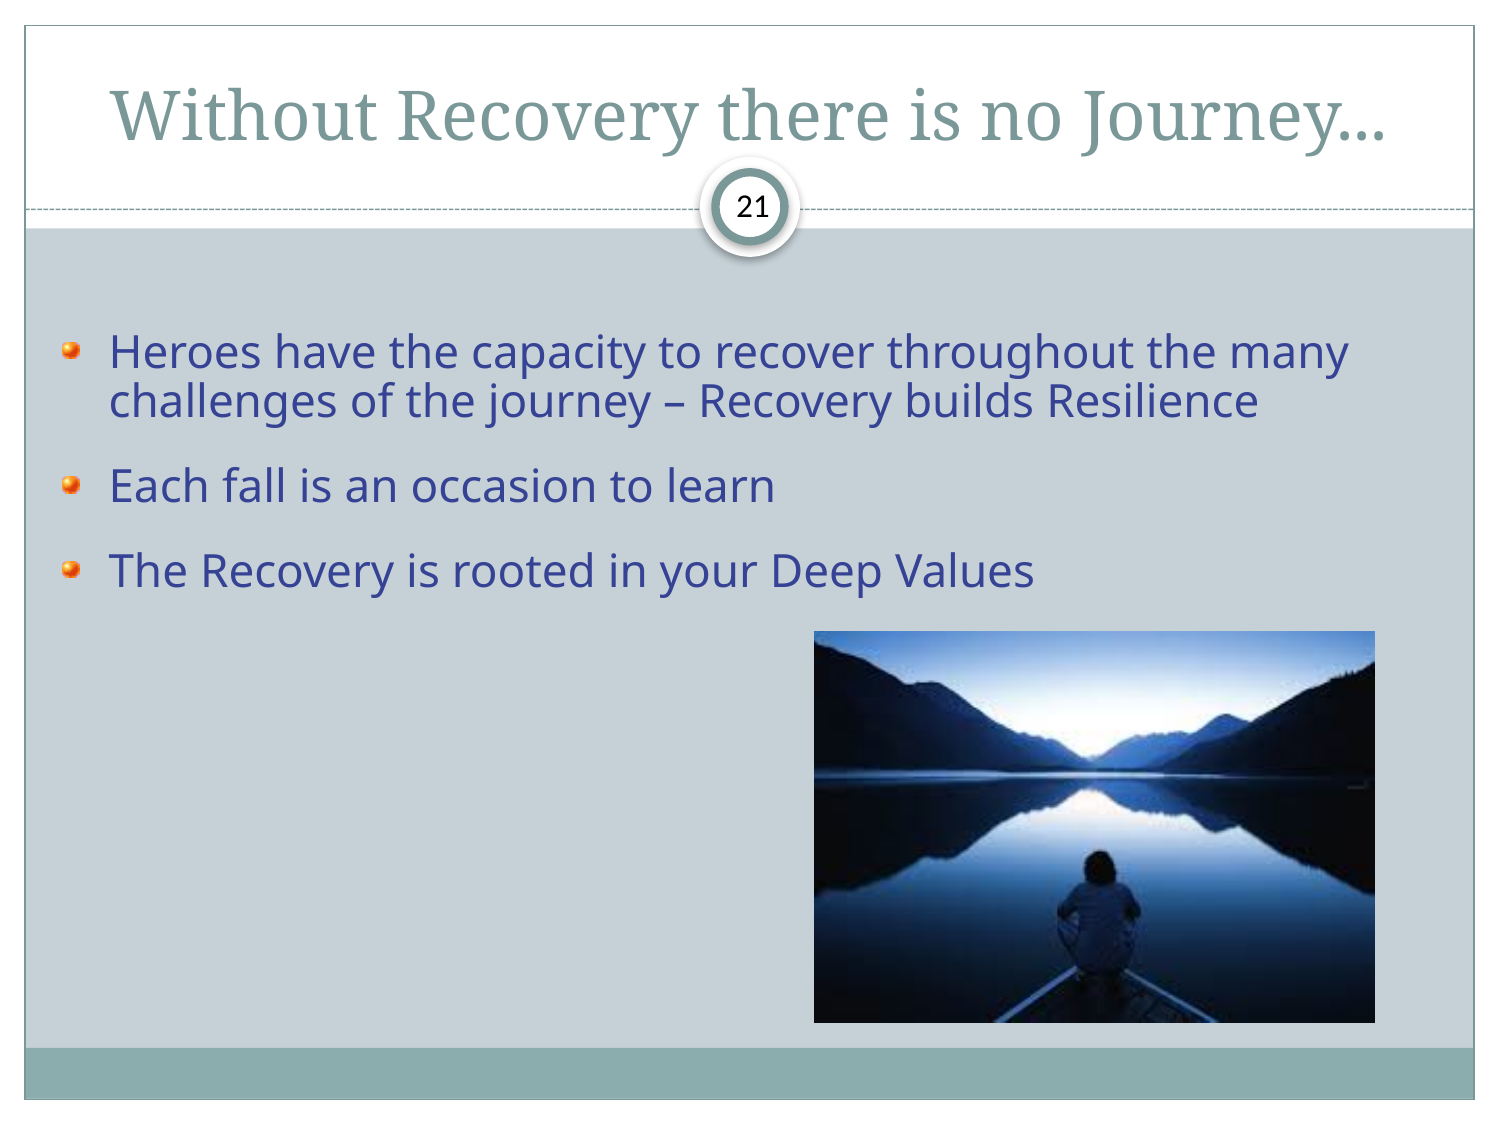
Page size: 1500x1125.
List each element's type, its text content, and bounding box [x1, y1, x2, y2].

picture [62, 476, 80, 494]
picture [62, 342, 80, 359]
picture [813, 630, 1375, 1024]
picture [62, 561, 80, 578]
slide_number 21 [715, 168, 791, 241]
text_box Heroes have the capacity to recover throughout the many challenges of the journey – Recovery builds Resilience Each fall is an occasion to learn The Recovery is rooted in your Deep Values [0, 270, 1375, 605]
title Without Recovery there is no Journey... [49, 37, 1450, 162]
